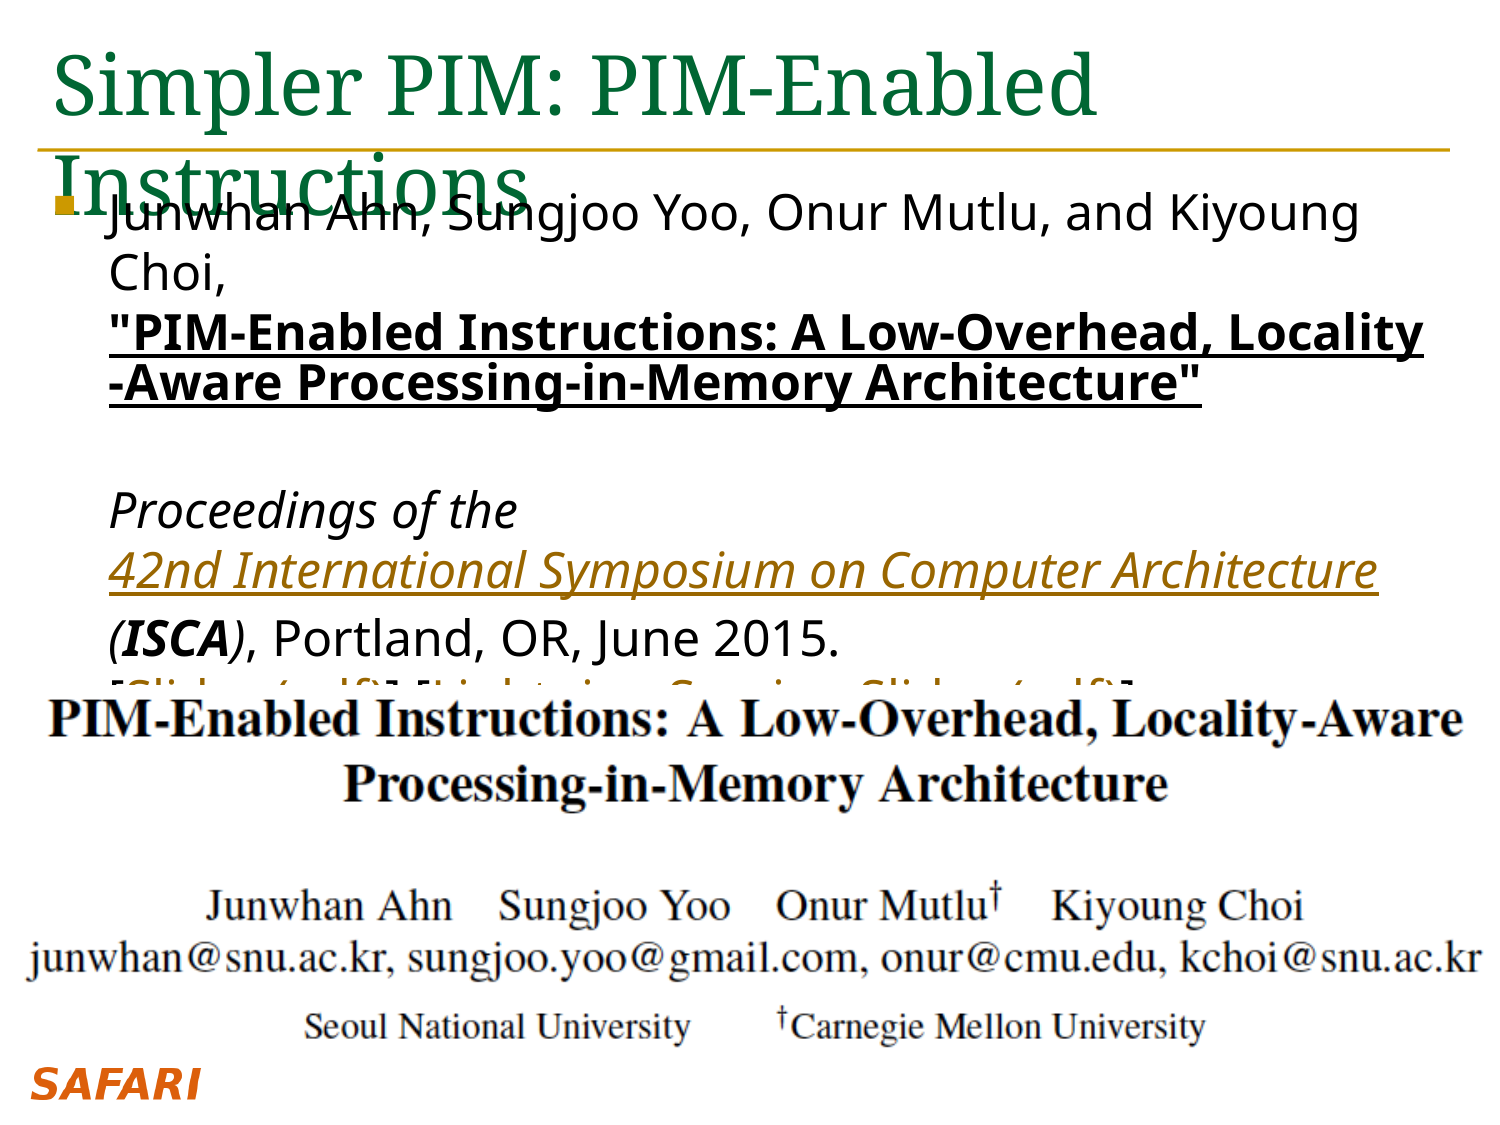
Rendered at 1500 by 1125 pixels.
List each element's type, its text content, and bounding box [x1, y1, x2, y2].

picture [0, 684, 1500, 1110]
list Junwhan Ahn, Sungjoo Yoo, Onur Mutlu, and Kiyoung Choi, "PIM-Enabled Instructions: A Low-Overhead, Locality-Aware Processing-in-Memory Architecture" Proceedings of the 42nd International Symposium on Computer Architecture (ISCA), Portland, OR, June 2015. [Slides (pdf)] [Lightning Session Slides (pdf)] [37, 172, 1451, 683]
title Simpler PIM: PIM-Enabled Instructions [37, 24, 1451, 172]
